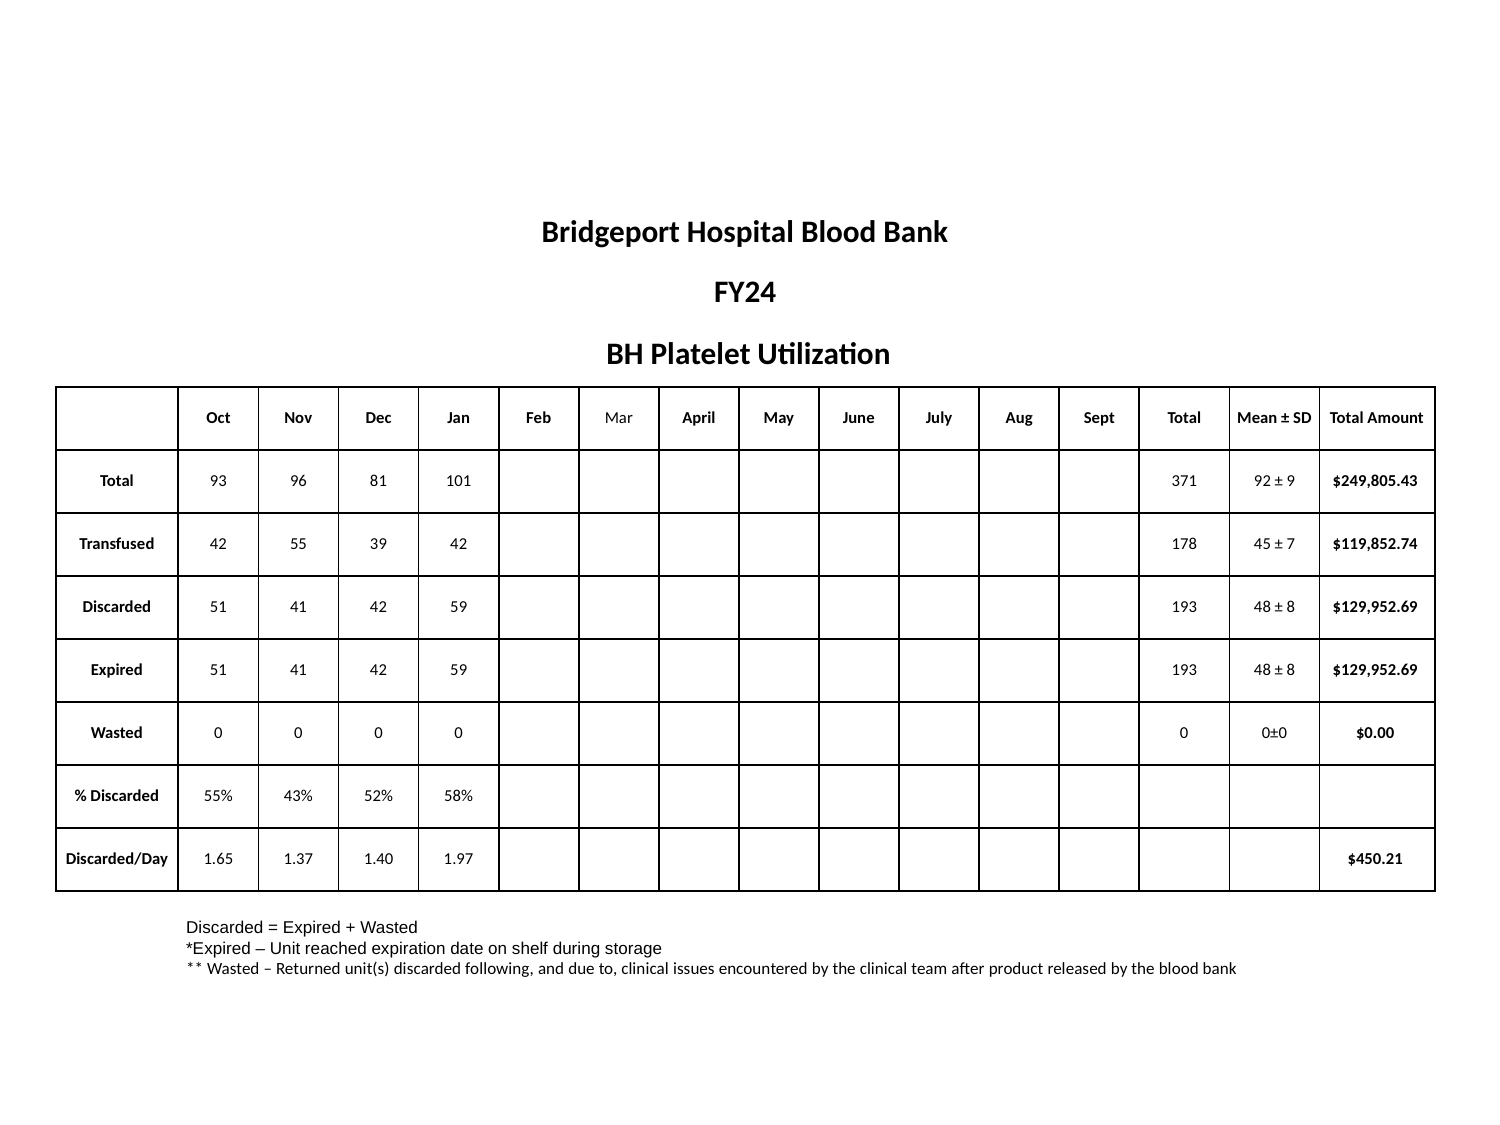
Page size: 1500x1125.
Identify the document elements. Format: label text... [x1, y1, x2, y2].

table_cell [1060, 703, 1138, 764]
table_cell [980, 514, 1058, 575]
table_cell [900, 766, 978, 827]
table_cell [1060, 829, 1138, 890]
table_cell $129,952.69 [1320, 640, 1434, 701]
table_cell $0.00 [1320, 703, 1434, 764]
table_cell 48 ± 8 [1230, 640, 1319, 701]
table_cell [500, 514, 578, 575]
table_cell 371 [1140, 451, 1229, 512]
table_cell Total Amount [1320, 388, 1434, 449]
table_cell [820, 766, 898, 827]
table_cell 58% [419, 766, 498, 827]
table_cell [740, 451, 818, 512]
table_cell 0 [339, 703, 418, 764]
table_cell [740, 703, 818, 764]
table_cell 193 [1140, 577, 1229, 638]
table_cell Wasted [57, 703, 177, 764]
table_cell 1.40 [339, 829, 418, 890]
table_cell 48 ± 8 [1230, 577, 1319, 638]
table_cell Nov [259, 388, 338, 449]
table_cell [740, 577, 818, 638]
table_cell [500, 577, 578, 638]
table_cell 42 [419, 514, 498, 575]
table_cell [1060, 577, 1138, 638]
table_cell 0 [1140, 703, 1229, 764]
table_cell 55% [179, 766, 258, 827]
table_cell 193 [1140, 640, 1229, 701]
table_cell 0±0 [1230, 703, 1319, 764]
table_cell [820, 451, 898, 512]
table_cell [1140, 766, 1229, 827]
table_cell 52% [339, 766, 418, 827]
table_cell [1060, 766, 1138, 827]
table_cell [900, 577, 978, 638]
table_cell [980, 703, 1058, 764]
table_cell 43% [259, 766, 338, 827]
table_cell [980, 766, 1058, 827]
table_cell [660, 703, 738, 764]
table_cell 45 ± 7 [1230, 514, 1319, 575]
table_cell [980, 829, 1058, 890]
table_cell $450.21 [1320, 829, 1434, 890]
table_cell 101 [419, 451, 498, 512]
table_cell [980, 640, 1058, 701]
table_cell [660, 829, 738, 890]
table_header Bridgeport Hospital Blood Bank [56, 204, 1435, 264]
table_cell Total [57, 451, 177, 512]
table_cell 41 [259, 577, 338, 638]
table_cell [580, 577, 658, 638]
table_cell 0 [419, 703, 498, 764]
table_cell 1.97 [419, 829, 498, 890]
table_cell [500, 451, 578, 512]
table_cell 81 [339, 451, 418, 512]
table_cell [580, 829, 658, 890]
table_cell [740, 514, 818, 575]
table_cell 93 [179, 451, 258, 512]
table_cell [820, 577, 898, 638]
table_cell 1.37 [259, 829, 338, 890]
table_cell [900, 514, 978, 575]
table_cell [980, 577, 1058, 638]
table_cell 1.65 [179, 829, 258, 890]
text_box Discarded = Expired + Wasted *Expired – Unit reached expiration date on shelf during storage ** Wasted – Returned unit(s) discarded following, and due to, clinical issues encountered by the clinical team after product released by the blood bank [171, 909, 1331, 986]
table_cell [740, 829, 818, 890]
table_cell 178 [1140, 514, 1229, 575]
table_cell 59 [419, 640, 498, 701]
table_cell [580, 703, 658, 764]
table_cell Dec [339, 388, 418, 449]
table_cell [820, 514, 898, 575]
table_cell 59 [419, 577, 498, 638]
table_cell Mean ± SD [1230, 388, 1319, 449]
table_cell $249,805.43 [1320, 451, 1434, 512]
table_cell Transfused [57, 514, 177, 575]
table_cell BH Platelet Utilization [56, 324, 1435, 386]
table_cell May [740, 388, 818, 449]
table_cell 55 [259, 514, 338, 575]
table_cell [900, 640, 978, 701]
table_cell April [660, 388, 738, 449]
table_cell Mar [580, 388, 658, 449]
table_cell June [820, 388, 898, 449]
table_cell Aug [980, 388, 1058, 449]
table_cell [580, 766, 658, 827]
table_cell 92 ± 9 [1230, 451, 1319, 512]
table_cell [660, 451, 738, 512]
table_cell [1060, 451, 1138, 512]
table_cell [820, 829, 898, 890]
table_cell 41 [259, 640, 338, 701]
table_cell 39 [339, 514, 418, 575]
table_cell [500, 703, 578, 764]
table_cell [1060, 640, 1138, 701]
table_cell [580, 451, 658, 512]
table_cell FY24 [56, 264, 1435, 324]
table_cell [580, 514, 658, 575]
table_cell [740, 766, 818, 827]
table_cell [1060, 514, 1138, 575]
table_cell Discarded [57, 577, 177, 638]
table_cell [820, 640, 898, 701]
table_cell [1230, 829, 1319, 890]
table_cell 96 [259, 451, 338, 512]
table_cell 51 [179, 577, 258, 638]
table_cell [900, 703, 978, 764]
table_cell [500, 766, 578, 827]
table_cell 42 [339, 577, 418, 638]
table_cell Total [1140, 388, 1229, 449]
table_cell [1320, 766, 1434, 827]
table_cell [740, 640, 818, 701]
table_cell Jan [419, 388, 498, 449]
table_cell [660, 577, 738, 638]
table_cell [500, 829, 578, 890]
table_cell [1230, 766, 1319, 827]
table_cell $119,852.74 [1320, 514, 1434, 575]
table_cell [820, 703, 898, 764]
table_cell [1140, 829, 1229, 890]
table_cell [900, 451, 978, 512]
table_cell [660, 766, 738, 827]
table_cell [660, 640, 738, 701]
table_cell July [900, 388, 978, 449]
table_cell 42 [179, 514, 258, 575]
table_cell Sept [1060, 388, 1138, 449]
table_cell Discarded/Day [57, 829, 177, 890]
table_cell Expired [57, 640, 177, 701]
table_cell [500, 640, 578, 701]
table_cell 51 [179, 640, 258, 701]
table_cell Feb [500, 388, 578, 449]
table_cell Oct [179, 388, 258, 449]
table_cell $129,952.69 [1320, 577, 1434, 638]
table_cell 0 [179, 703, 258, 764]
table_cell 42 [339, 640, 418, 701]
table_cell [580, 640, 658, 701]
table_cell [980, 451, 1058, 512]
table_cell % Discarded [57, 766, 177, 827]
table_cell [660, 514, 738, 575]
table_cell [57, 388, 177, 449]
table_cell 0 [259, 703, 338, 764]
table_cell [900, 829, 978, 890]
